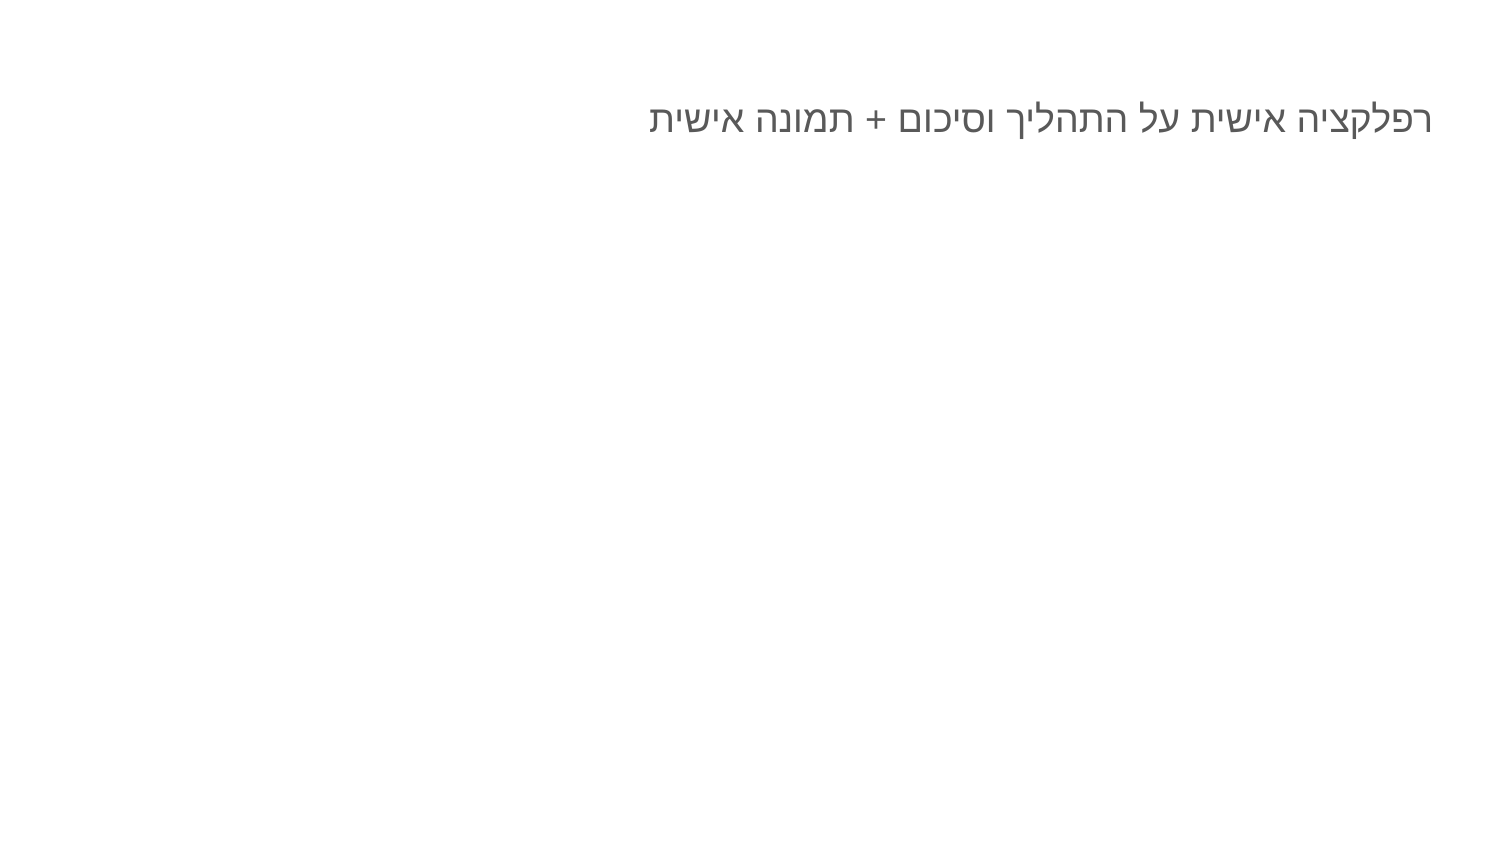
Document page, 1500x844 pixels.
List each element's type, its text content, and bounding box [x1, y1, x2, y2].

title רפלקציה אישית על התהליך וסיכום + תמונה אישית [51, 72, 1449, 215]
